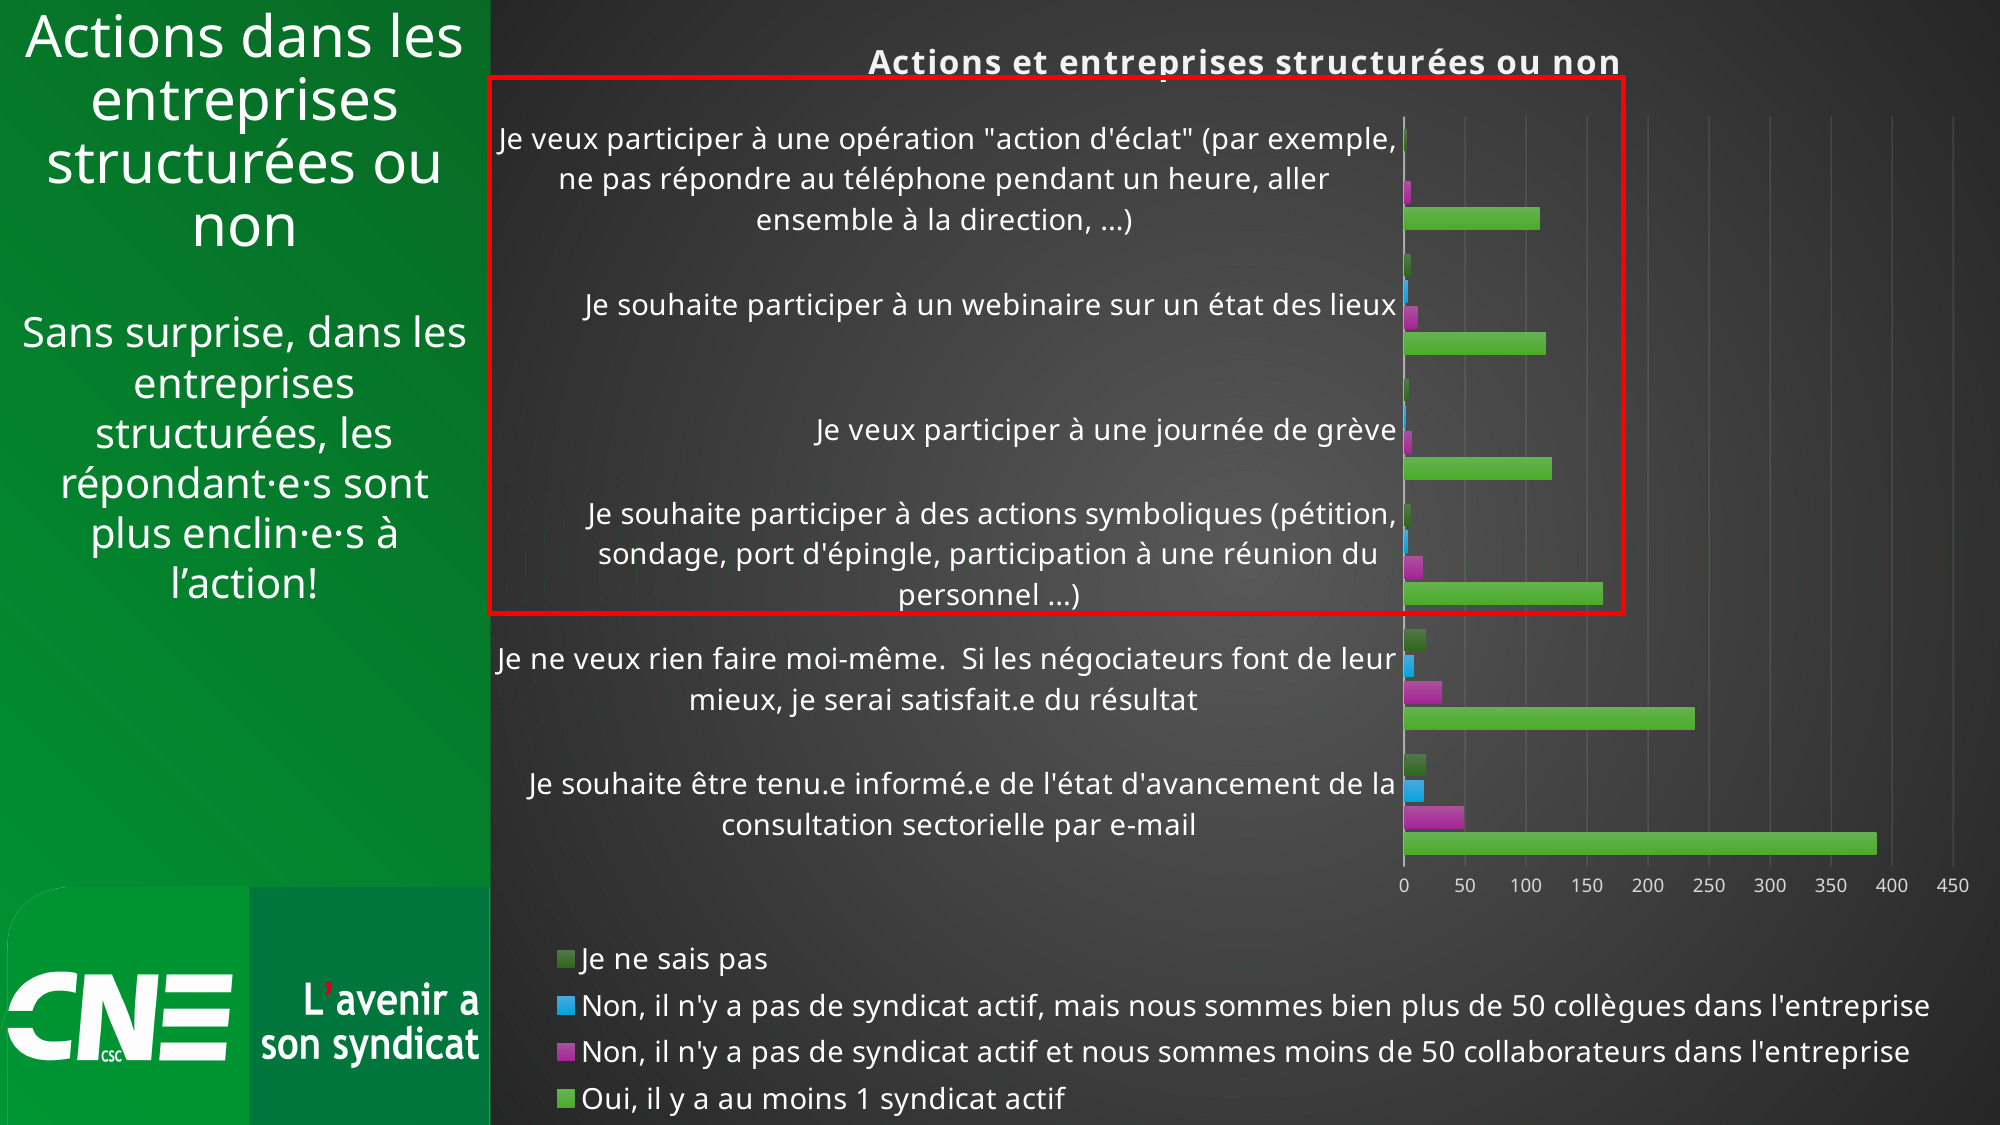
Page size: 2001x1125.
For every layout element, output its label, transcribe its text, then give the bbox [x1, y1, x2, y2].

picture [0, 886, 489, 1125]
title Actions dans les entreprises structurées ou non [0, 0, 489, 267]
text_box Sans surprise, dans les entreprises structurées, les répondant·e·s sont plus enclin·e·s à l’action! [0, 298, 488, 614]
chart [489, 0, 2000, 1125]
